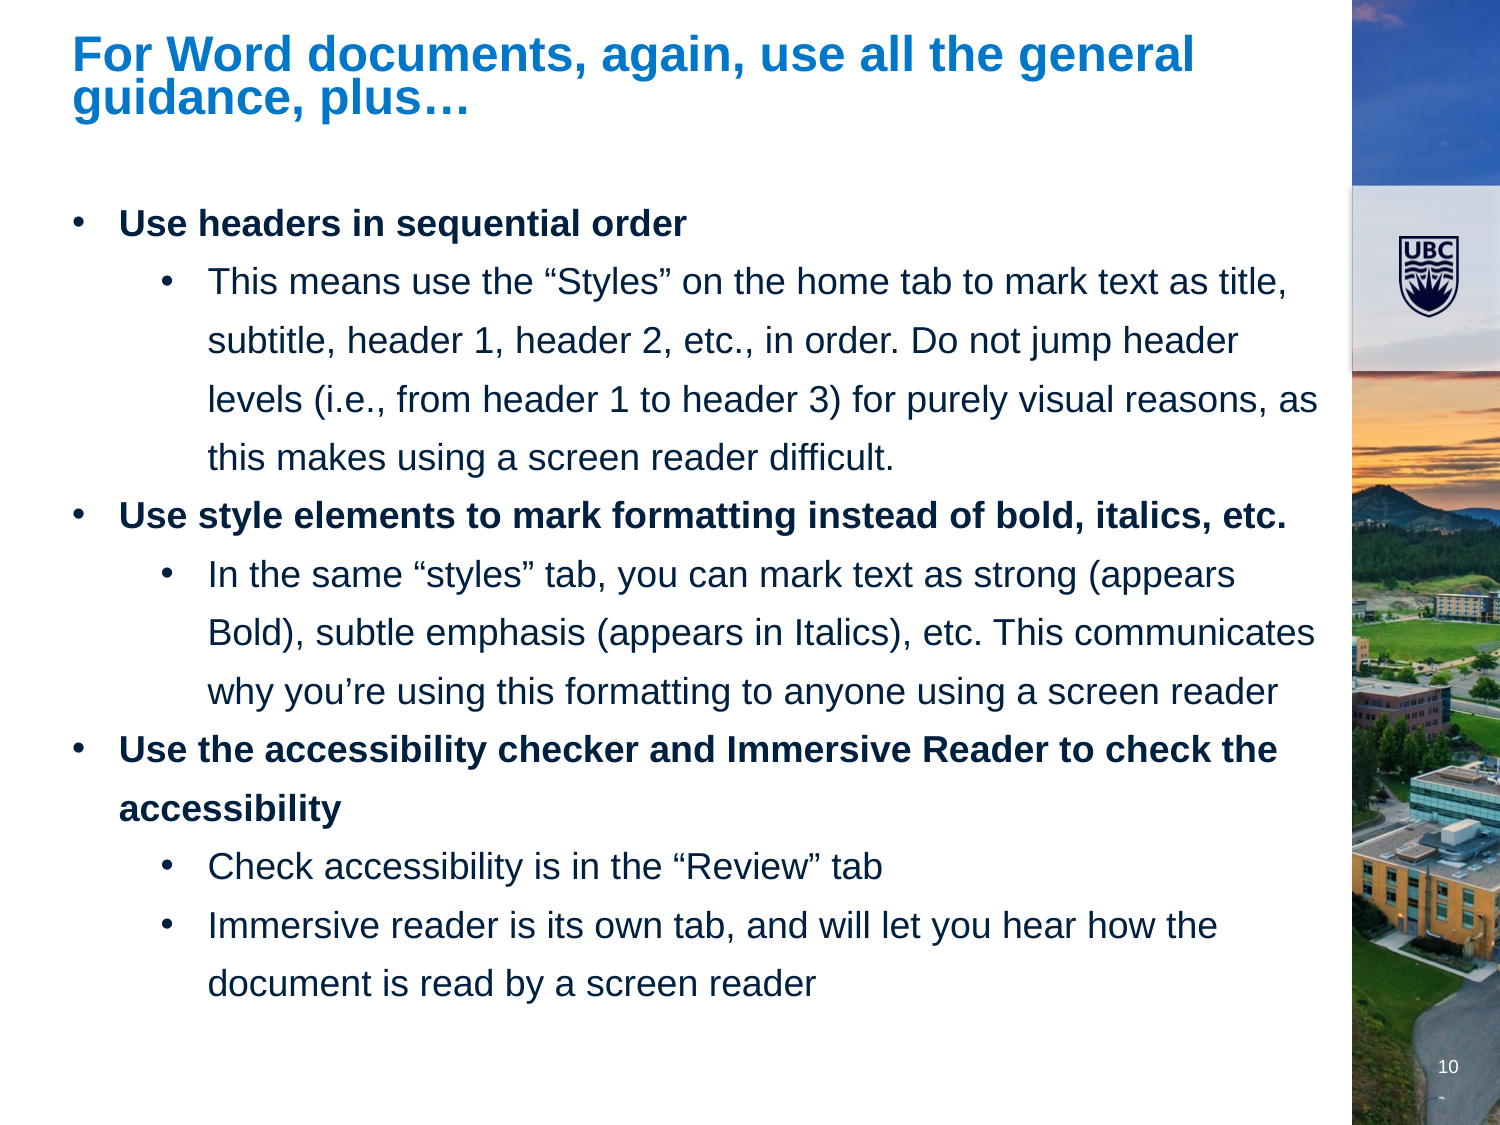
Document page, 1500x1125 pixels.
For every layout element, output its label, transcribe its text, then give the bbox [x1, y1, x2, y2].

list Use headers in sequential order This means use the “Styles” on the home tab to mark text as title, subtitle, header 1, header 2, etc., in order. Do not jump header levels (i.e., from header 1 to header 3) for purely visual reasons, as this makes using a screen reader difficult. Use style elements to mark formatting instead of bold, italics, etc. In the same “styles” tab, you can mark text as strong (appears Bold), subtle emphasis (appears in Italics), etc. This communicates why you’re using this formatting to anyone using a screen reader Use the accessibility checker and Immersive Reader to check the accessibility Check accessibility is in the “Review” tab Immersive reader is its own tab, and will let you hear how the document is read by a screen reader [71, 185, 1329, 1071]
picture [1352, 372, 1500, 1125]
title For Word documents, again, use all the general guidance, plus… [71, 51, 1329, 154]
picture [1352, 0, 1500, 185]
picture [1399, 236, 1459, 318]
